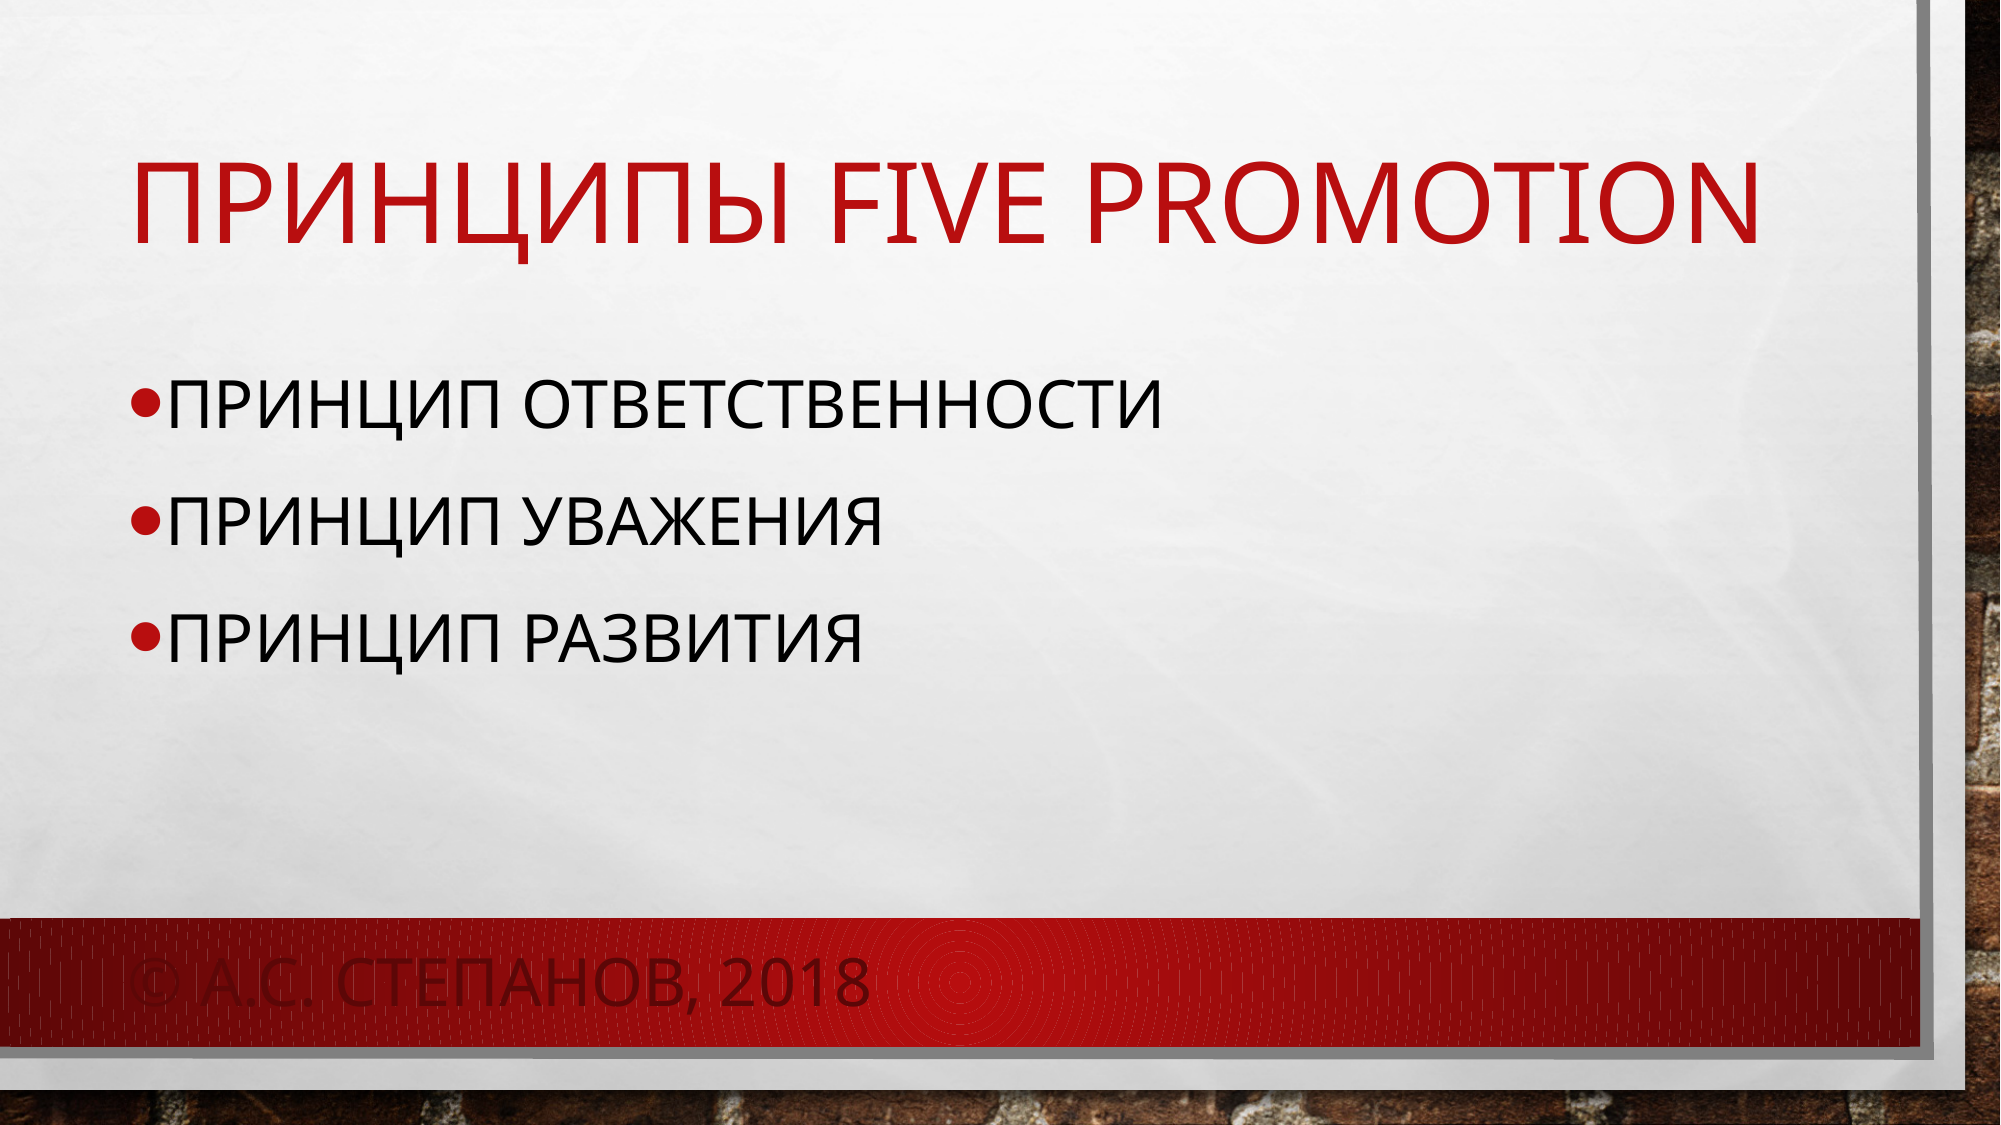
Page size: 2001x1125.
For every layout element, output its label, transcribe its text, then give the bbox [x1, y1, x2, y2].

picture [0, 0, 2000, 1125]
list Принцип ответственности Принцип уважения Принцип развития [112, 338, 1818, 882]
title Принципы Five Promotion [112, 112, 1818, 302]
footer © А.С. Степанов, 2018 [112, 944, 1015, 1027]
